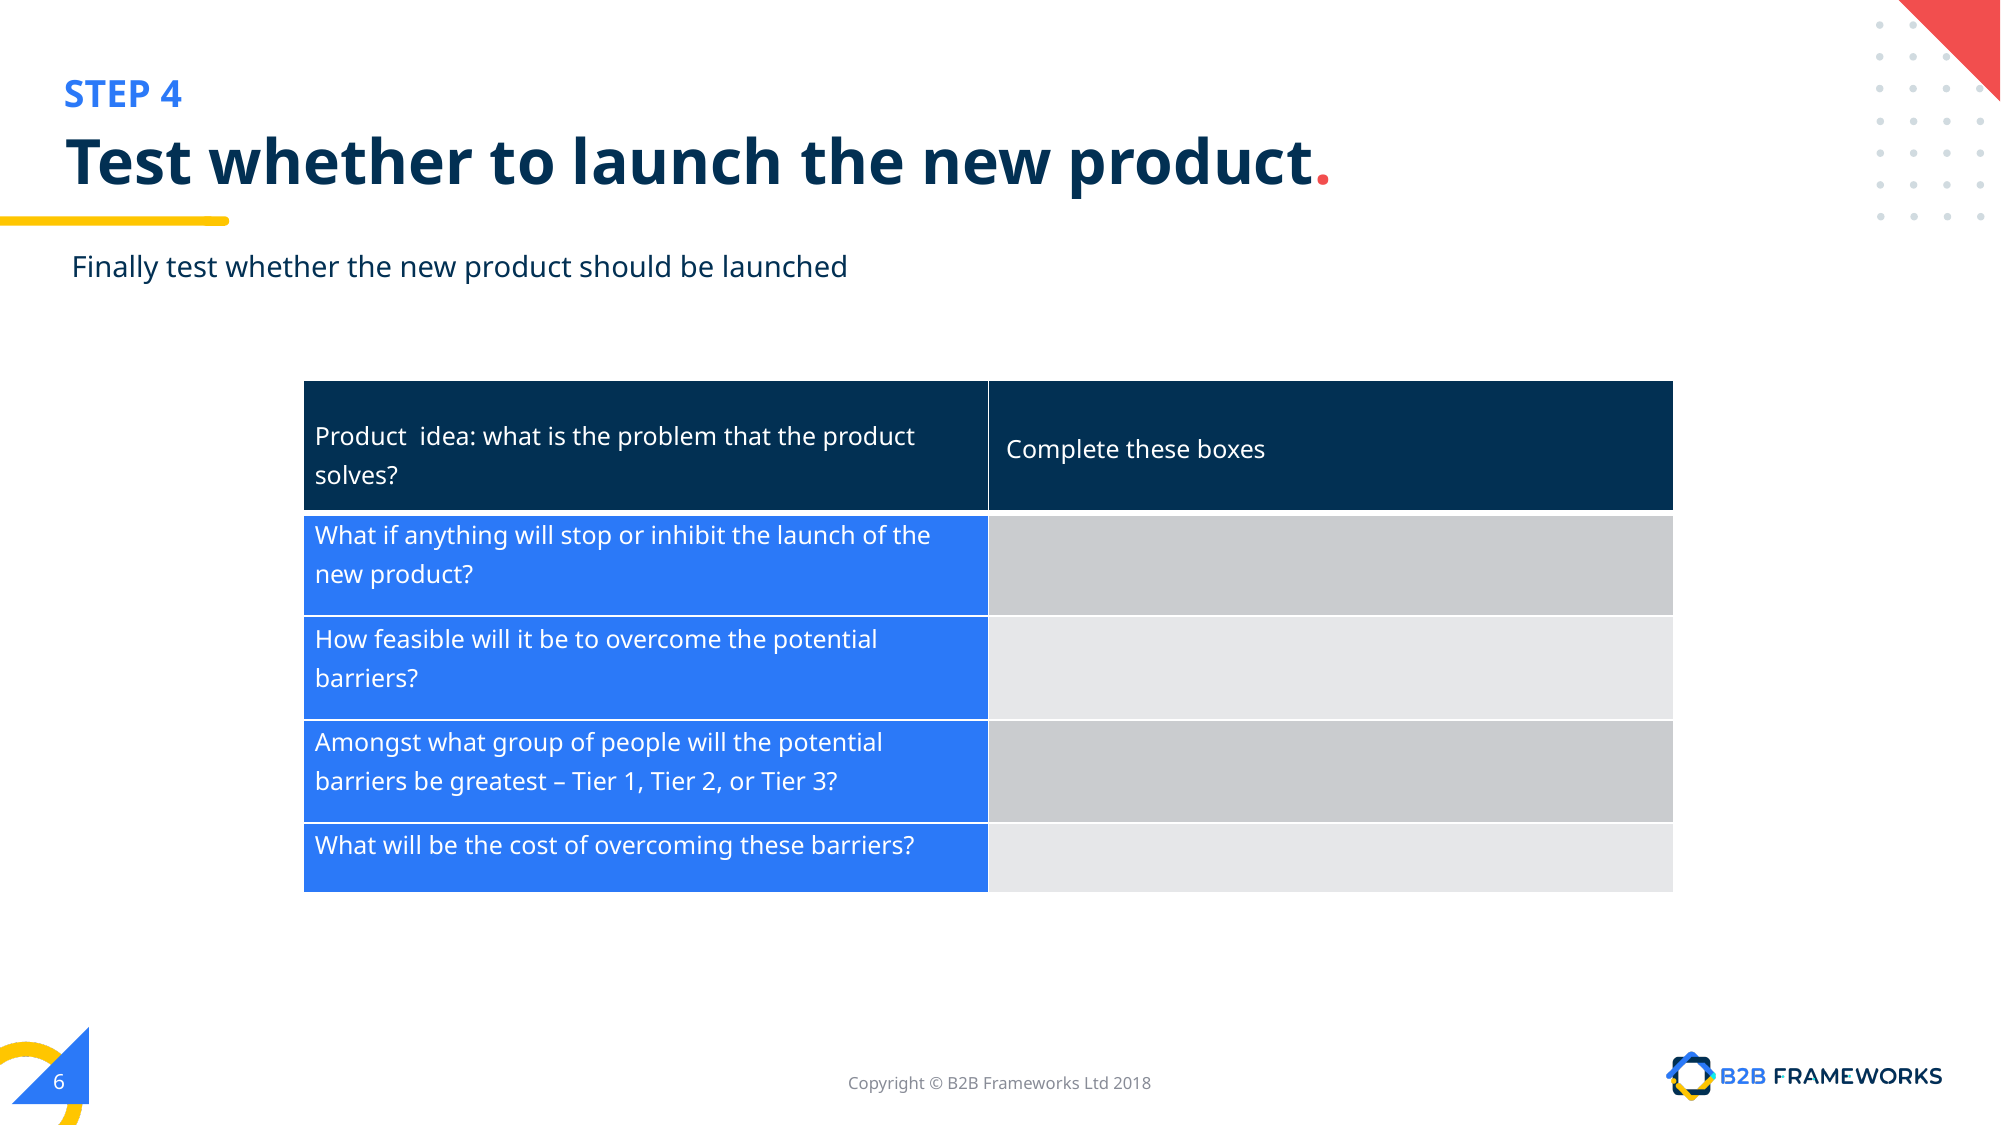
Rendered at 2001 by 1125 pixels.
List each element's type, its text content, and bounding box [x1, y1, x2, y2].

table_cell What if anything will stop or inhibit the launch of the new product? [304, 516, 988, 615]
table_cell What will be the cost of overcoming these barriers? [304, 824, 988, 892]
title Test whether to launch the new product. [50, 123, 1590, 207]
footer Copyright © B2B Frameworks Ltd 2018 [662, 1052, 1338, 1113]
slide_number ‹#› [38, 1052, 488, 1113]
table_header Product idea: what is the problem that the product solves? [304, 381, 988, 510]
text_box STEP 4 [49, 62, 1053, 123]
picture [1655, 1040, 1952, 1111]
picture [0, 1041, 84, 1125]
table_cell [989, 721, 1673, 822]
table_cell How feasible will it be to overcome the potential barriers? [304, 617, 988, 719]
table_header Complete these boxes [989, 381, 1673, 510]
table_cell Amongst what group of people will the potential barriers be greatest – Tier 1, Tier 2, or Tier 3? [304, 721, 988, 822]
table_cell [989, 516, 1673, 615]
text_box Finally test whether the new product should be launched [56, 240, 1534, 291]
table_cell [989, 617, 1673, 719]
table_cell [989, 824, 1673, 892]
